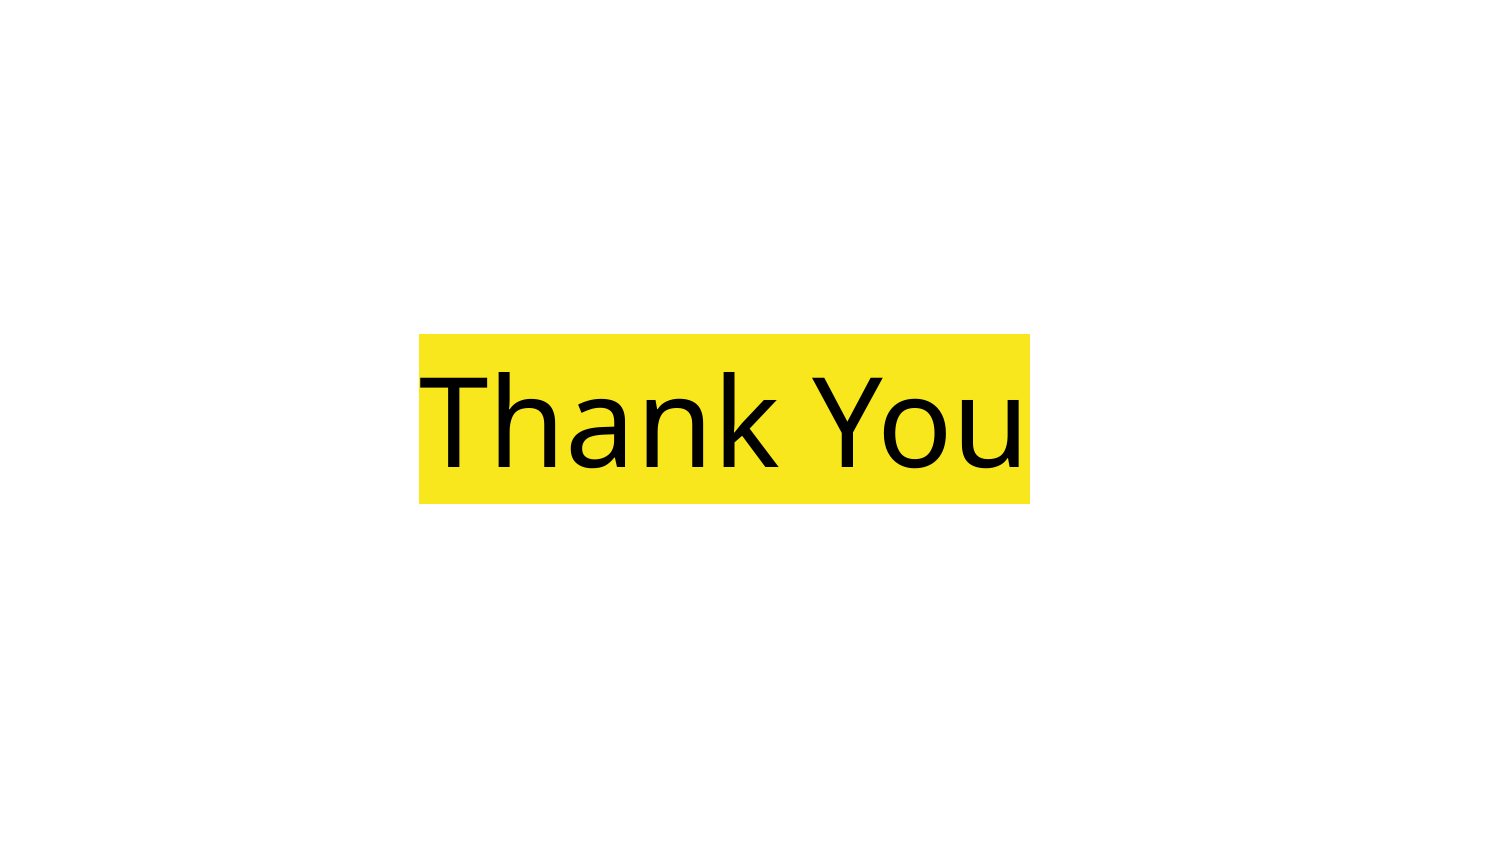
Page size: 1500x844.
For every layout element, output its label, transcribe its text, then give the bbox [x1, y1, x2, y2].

title Thank You [26, 327, 1424, 422]
